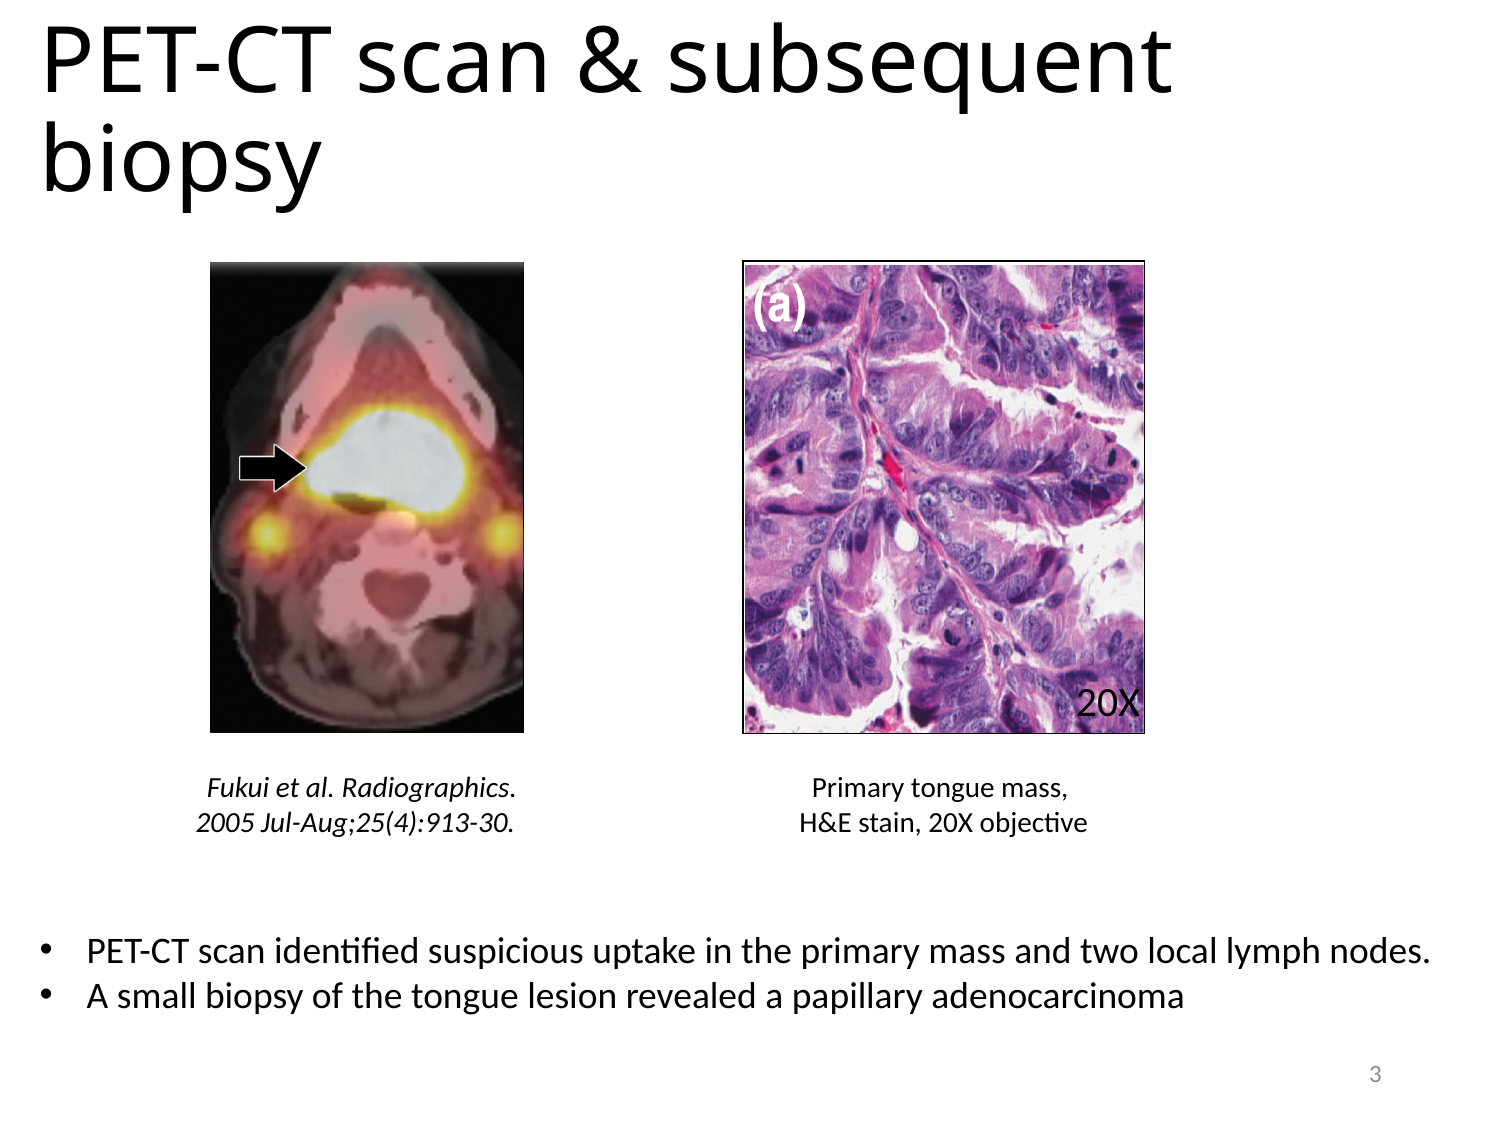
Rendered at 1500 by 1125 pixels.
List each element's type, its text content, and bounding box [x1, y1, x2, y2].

picture [743, 261, 1144, 733]
picture [210, 262, 524, 733]
text_box Primary tongue mass, H&E stain, 20X objective [624, 760, 1263, 898]
title PET-CT scan & subsequent biopsy [24, 50, 1463, 175]
text_box PET-CT scan identified suspicious uptake in the primary mass and two local lymph nodes. A small biopsy of the tongue lesion revealed a papillary adenocarcinoma [24, 918, 1463, 1024]
text_box 20X [1144, 667, 1155, 732]
slide_number 3 [1059, 1042, 1397, 1103]
text_box Fukui et al. Radiographics. 2005 Jul-Aug;25(4):913-30. [68, 760, 624, 886]
